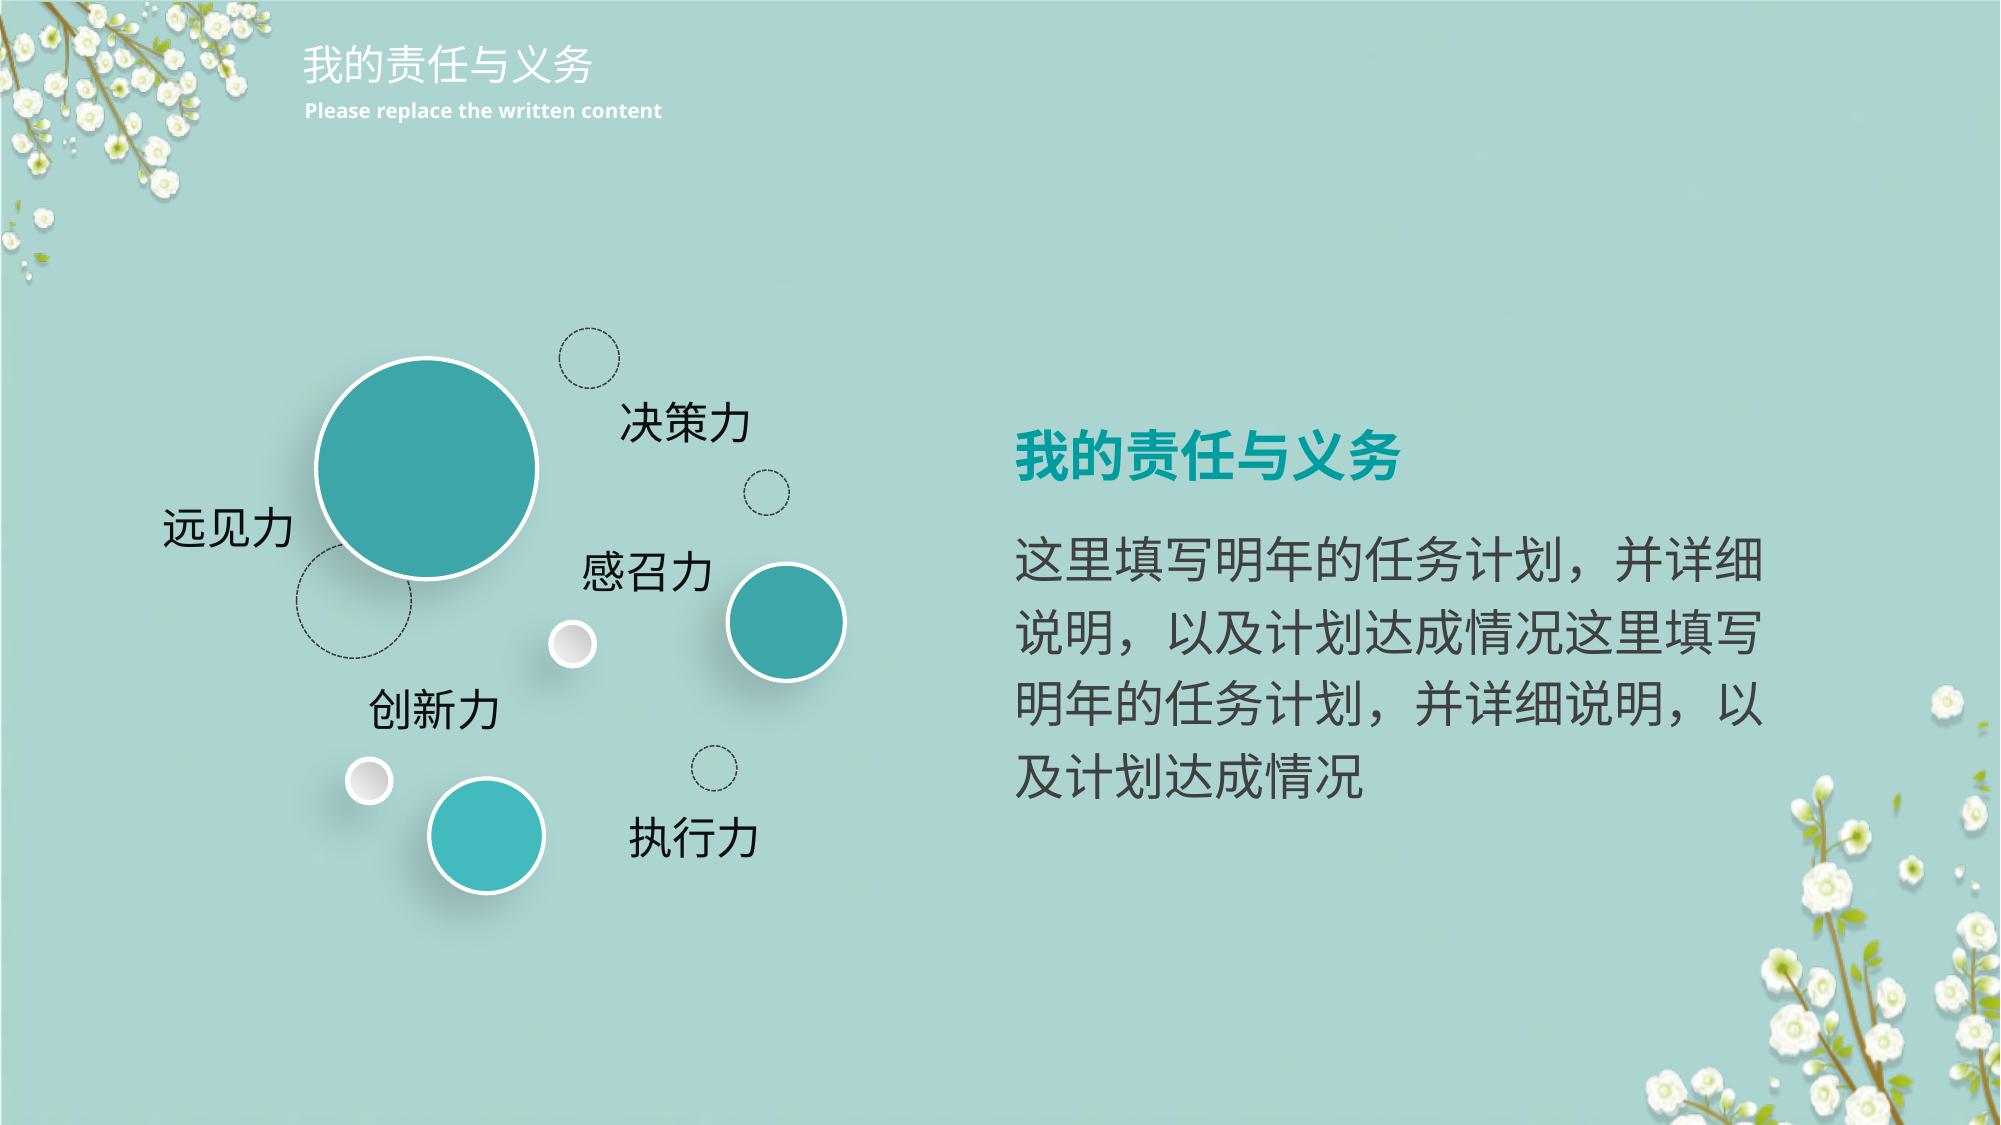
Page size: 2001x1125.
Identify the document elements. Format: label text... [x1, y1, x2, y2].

text_box 感召力 [499, 536, 798, 605]
text_box [428, 777, 545, 895]
text_box [558, 327, 621, 387]
text_box 我的责任与义务 [287, 31, 610, 97]
text_box [549, 621, 596, 667]
text_box 创新力 [286, 675, 585, 744]
text_box Please replace the written content [289, 90, 679, 130]
text_box [690, 744, 738, 792]
text_box [743, 469, 791, 517]
text_box [726, 563, 846, 682]
picture [0, 1, 2000, 1125]
text_box [315, 357, 539, 581]
text_box 远见力 [80, 492, 379, 561]
text_box 我的责任与义务 [999, 413, 1489, 495]
text_box 执行力 [545, 802, 844, 871]
text_box 这里填写明年的任务计划，并详细说明，以及计划达成情况这里填写明年的任务计划，并详细说明，以及计划达成情况 [999, 509, 1819, 813]
text_box [295, 569, 410, 660]
text_box 决策力 [537, 387, 836, 456]
text_box [346, 758, 393, 804]
